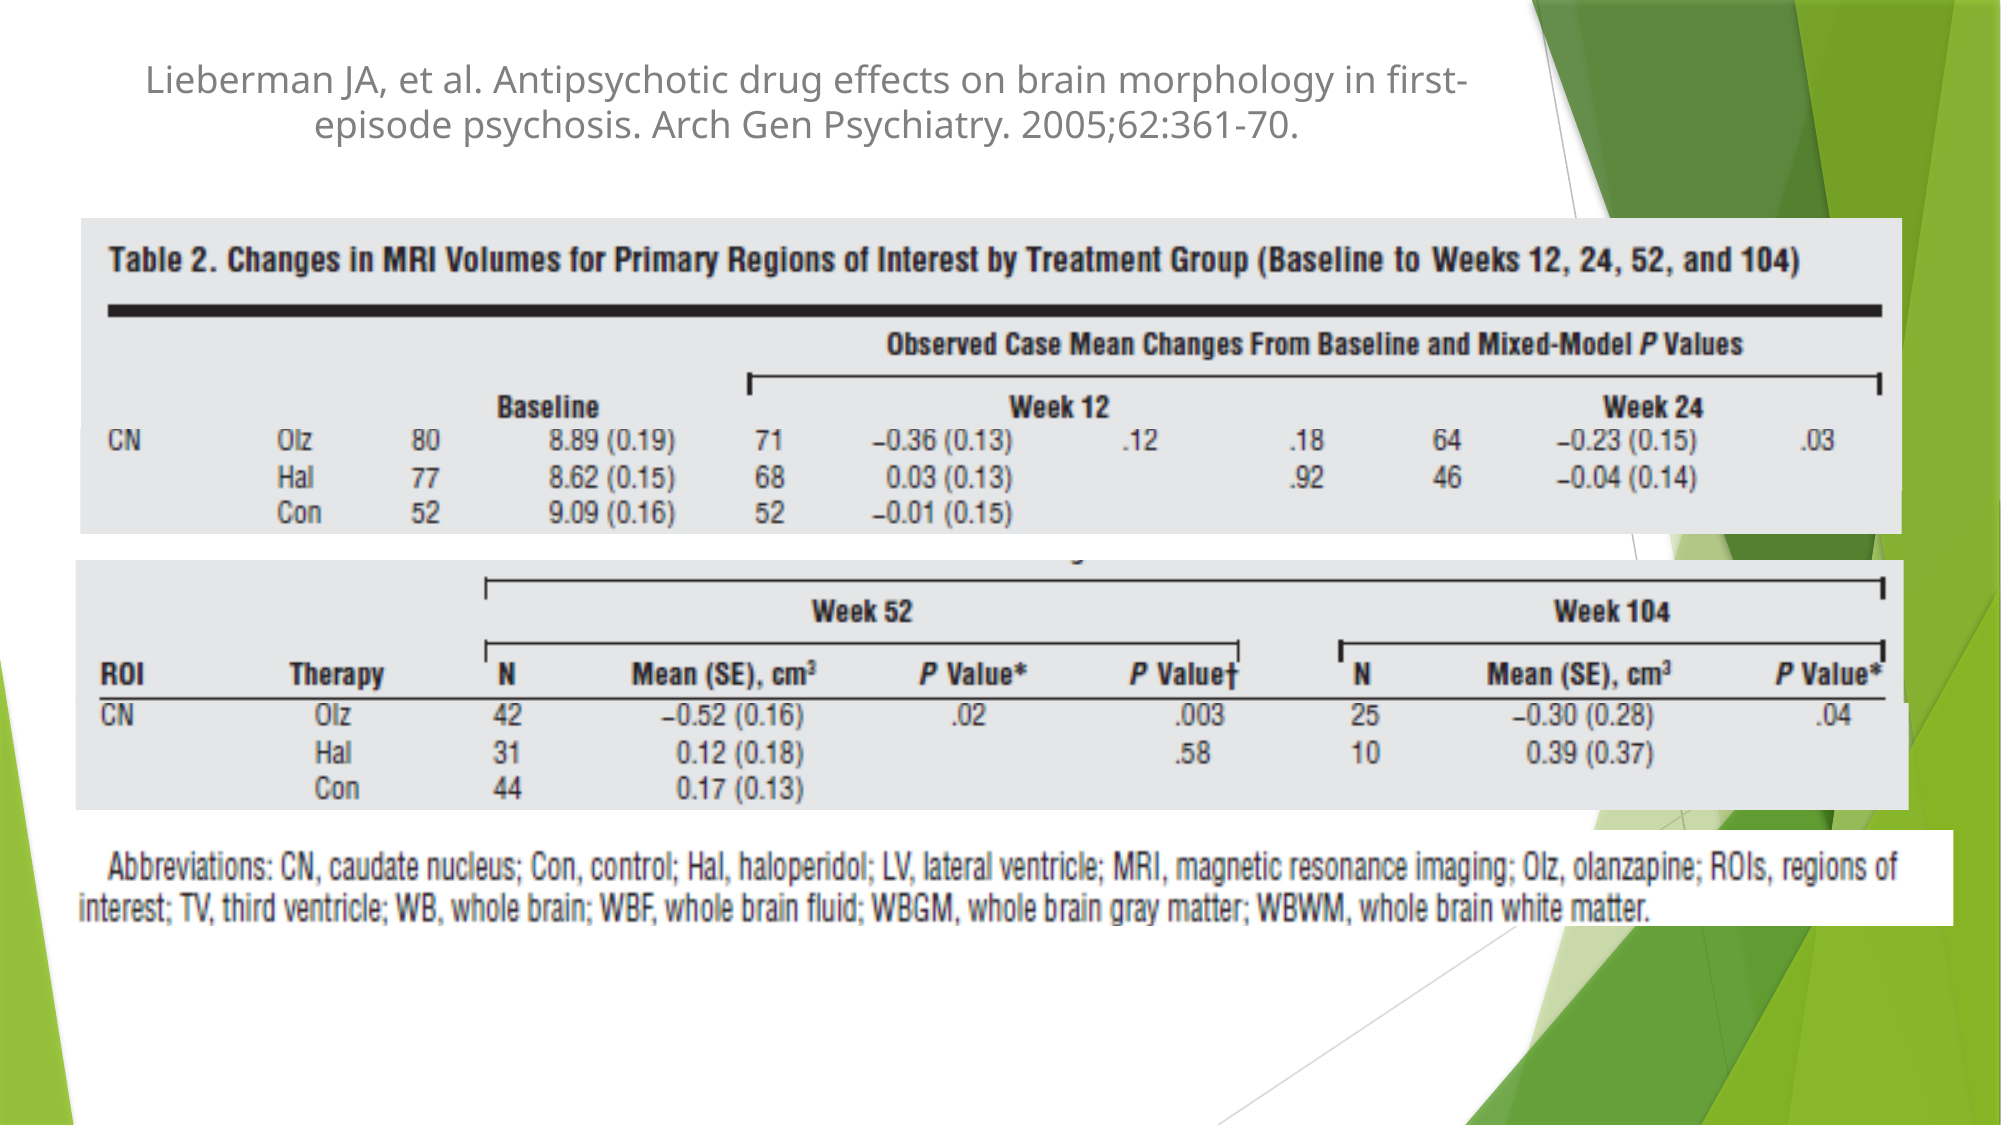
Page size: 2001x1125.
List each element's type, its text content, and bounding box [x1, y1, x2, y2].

picture [47, 829, 1954, 927]
text_box Lieberman JA, et al. Antipsychotic drug effects on brain morphology in first-episode psychosis. Arch Gen Psychiatry. 2005;62:361-70. [63, 47, 1552, 154]
picture [75, 559, 1910, 810]
picture [79, 217, 1903, 534]
